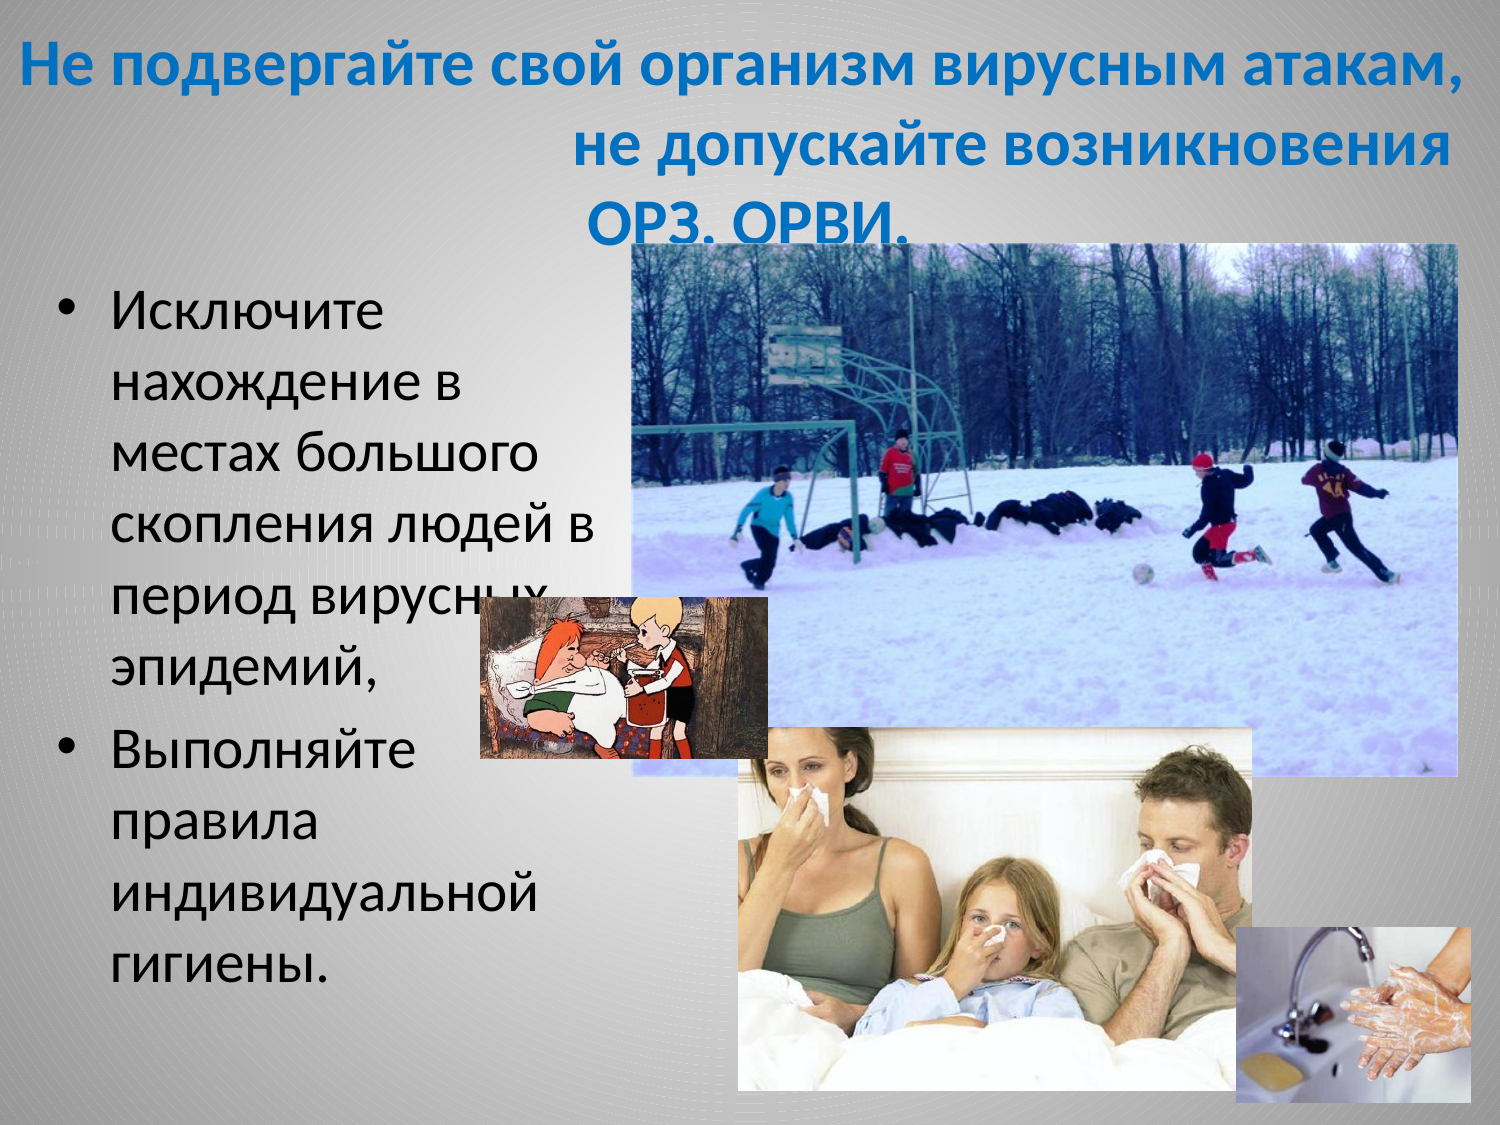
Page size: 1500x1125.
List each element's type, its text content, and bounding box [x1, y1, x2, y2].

title Не подвергайте свой организм вирусным атакам, не допускайте возникновения ОРЗ, ОРВИ. [0, 45, 1500, 233]
list Исключите нахождение в местах большого скопления людей в период вирусных эпидемий, Выполняйте правила индивидуальной гигиены. [41, 262, 621, 1005]
picture [480, 243, 1471, 1104]
